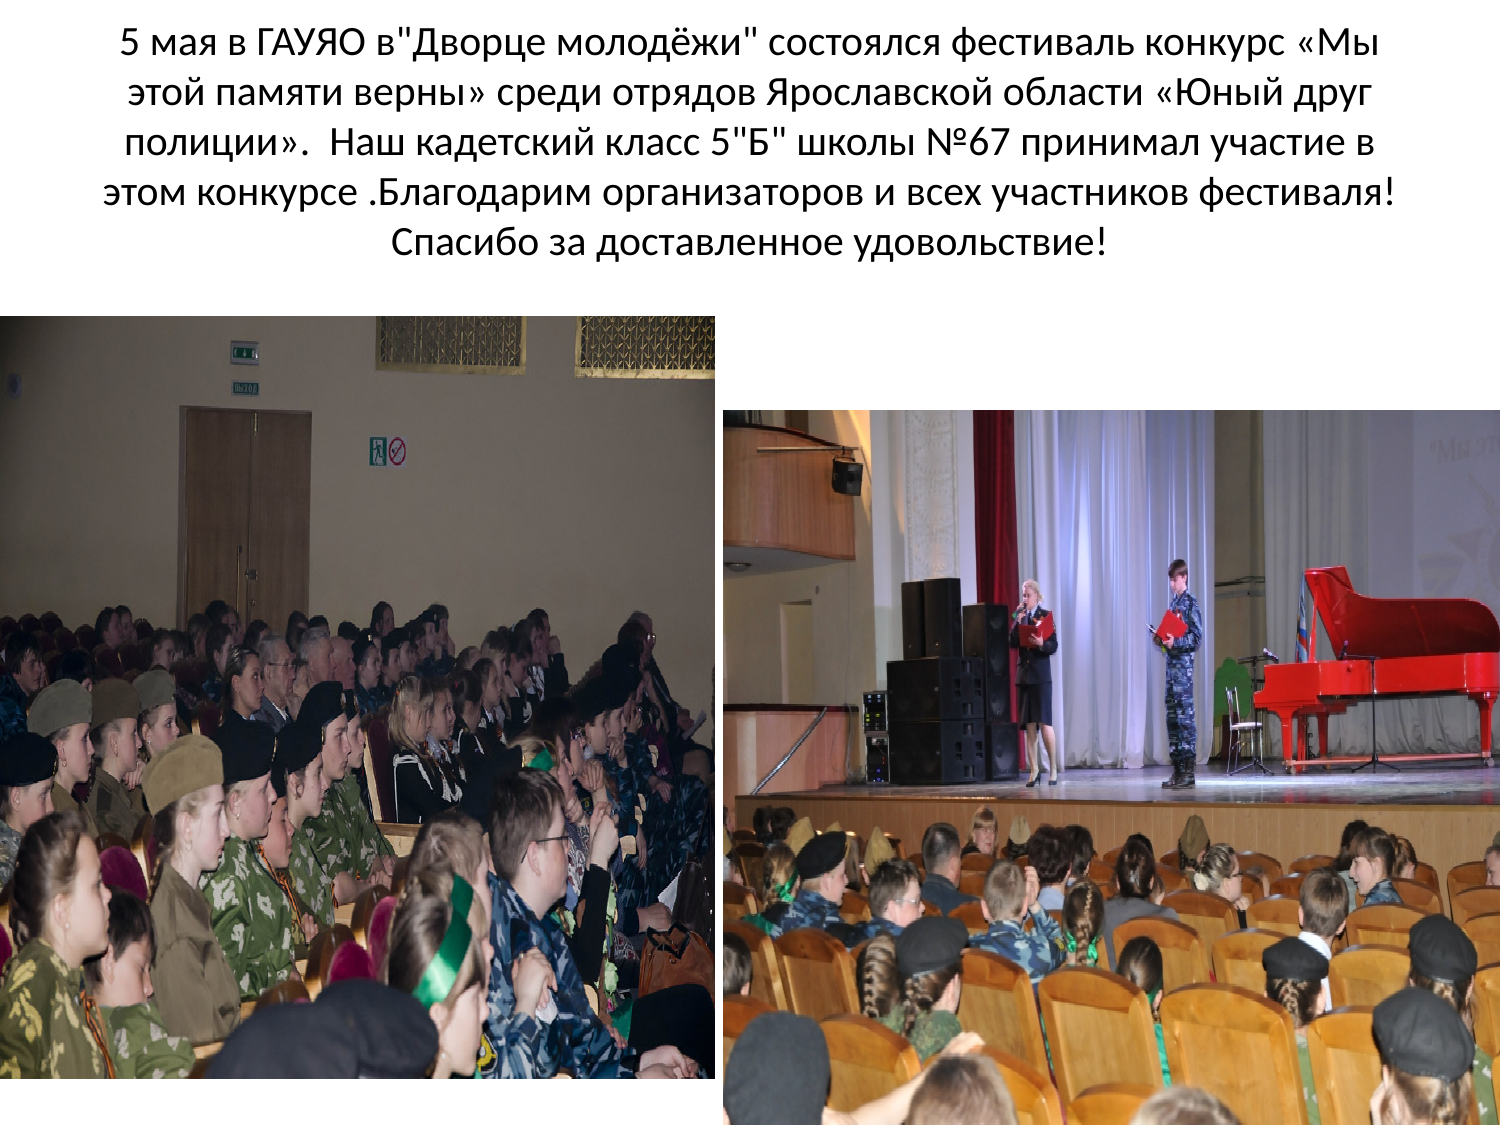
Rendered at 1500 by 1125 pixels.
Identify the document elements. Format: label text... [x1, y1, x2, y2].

picture [722, 409, 1500, 1125]
title 5 мая в ГАУЯО в"Дворце молодёжи" состоялся фестиваль конкурс «Мы этой памяти верны» среди отрядов Ярославской области «Юный друг полиции». Наш кадетский класс 5"Б" школы №67 принимал участие в этом конкурсе .Благодарим организаторов и всех участников фестиваля!Спасибо за доставленное удовольствие! [75, 45, 1425, 233]
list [0, 316, 716, 1079]
